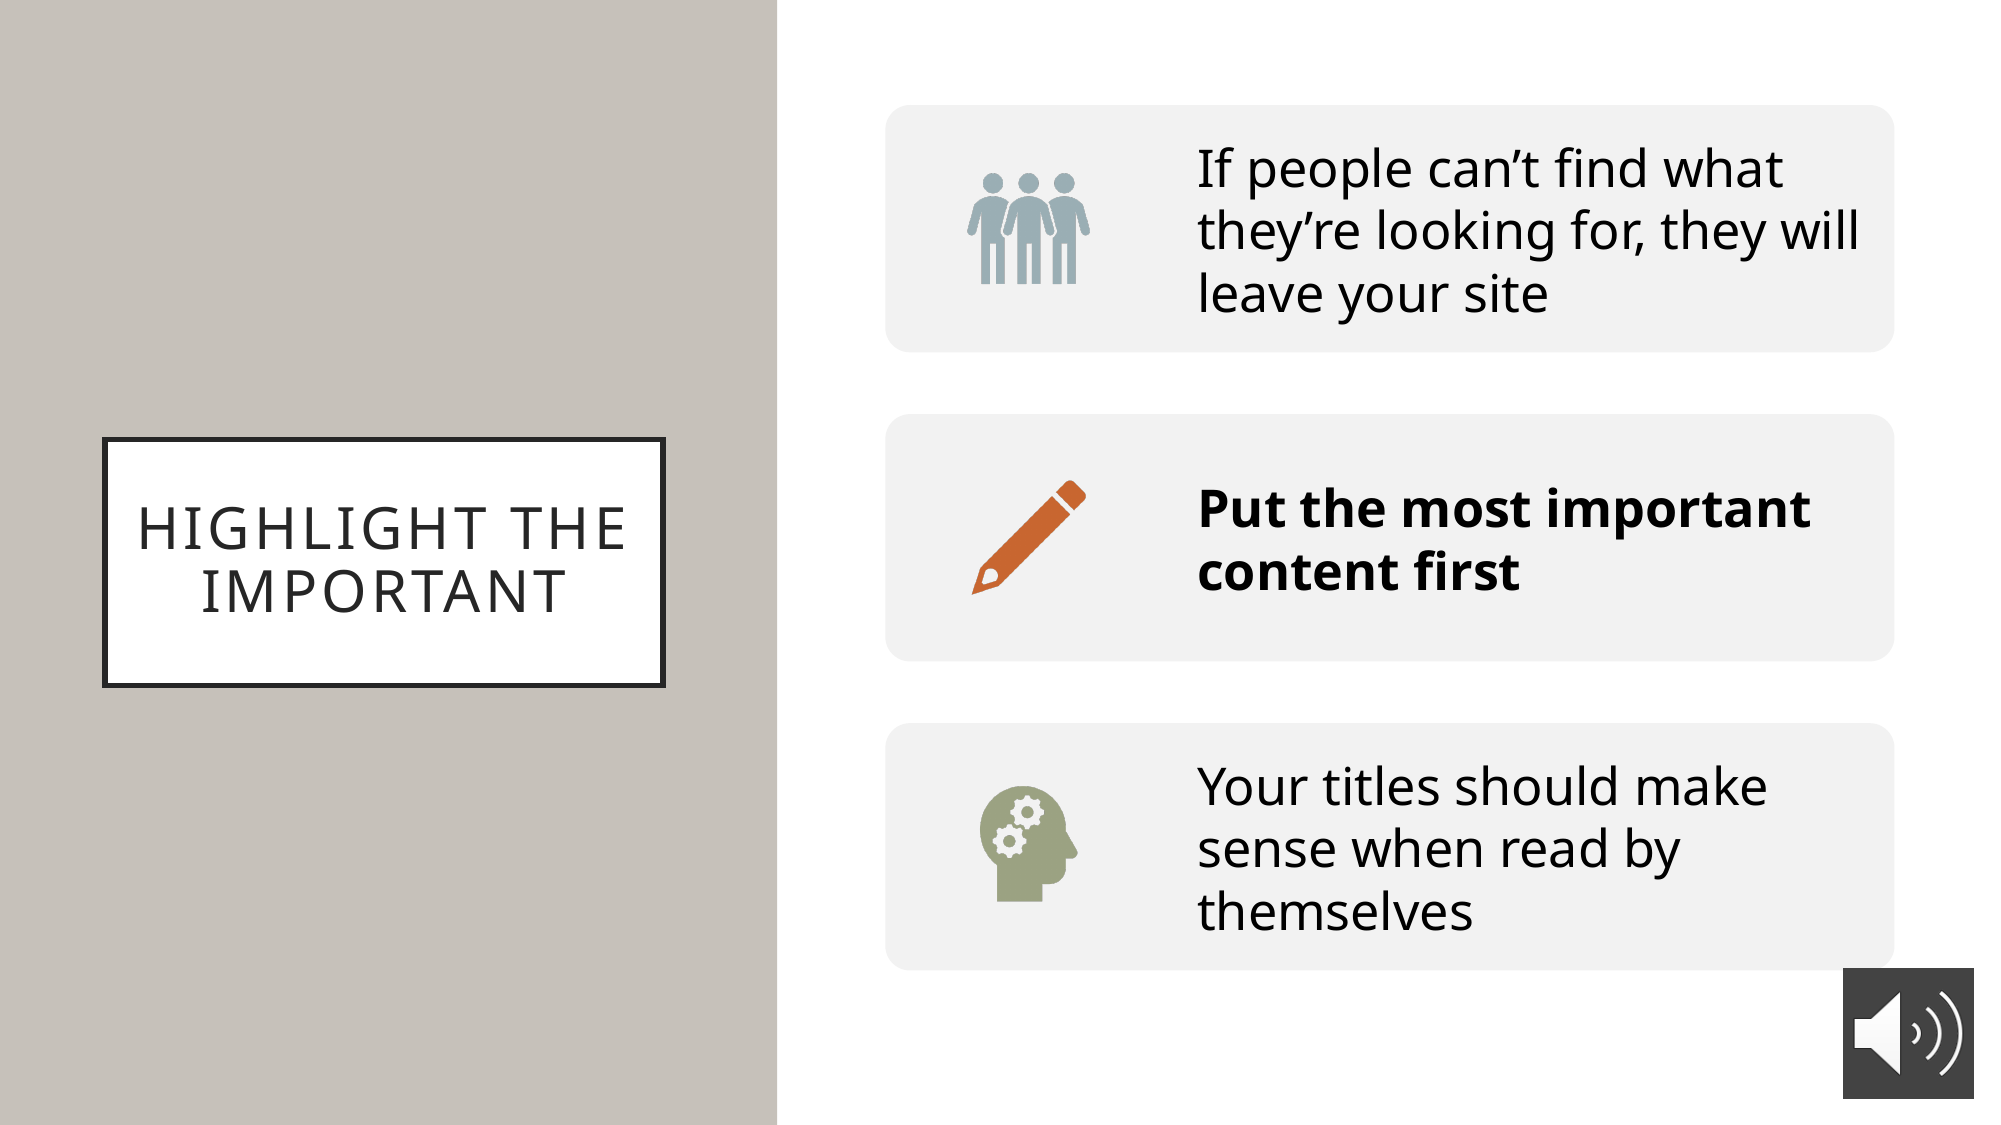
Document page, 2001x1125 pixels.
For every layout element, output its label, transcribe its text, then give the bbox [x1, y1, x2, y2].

title Highlight the Important [102, 437, 666, 688]
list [885, 104, 1895, 971]
text_box [0, 0, 778, 1125]
picture [1841, 966, 1975, 1100]
text_box [779, 0, 2000, 1125]
